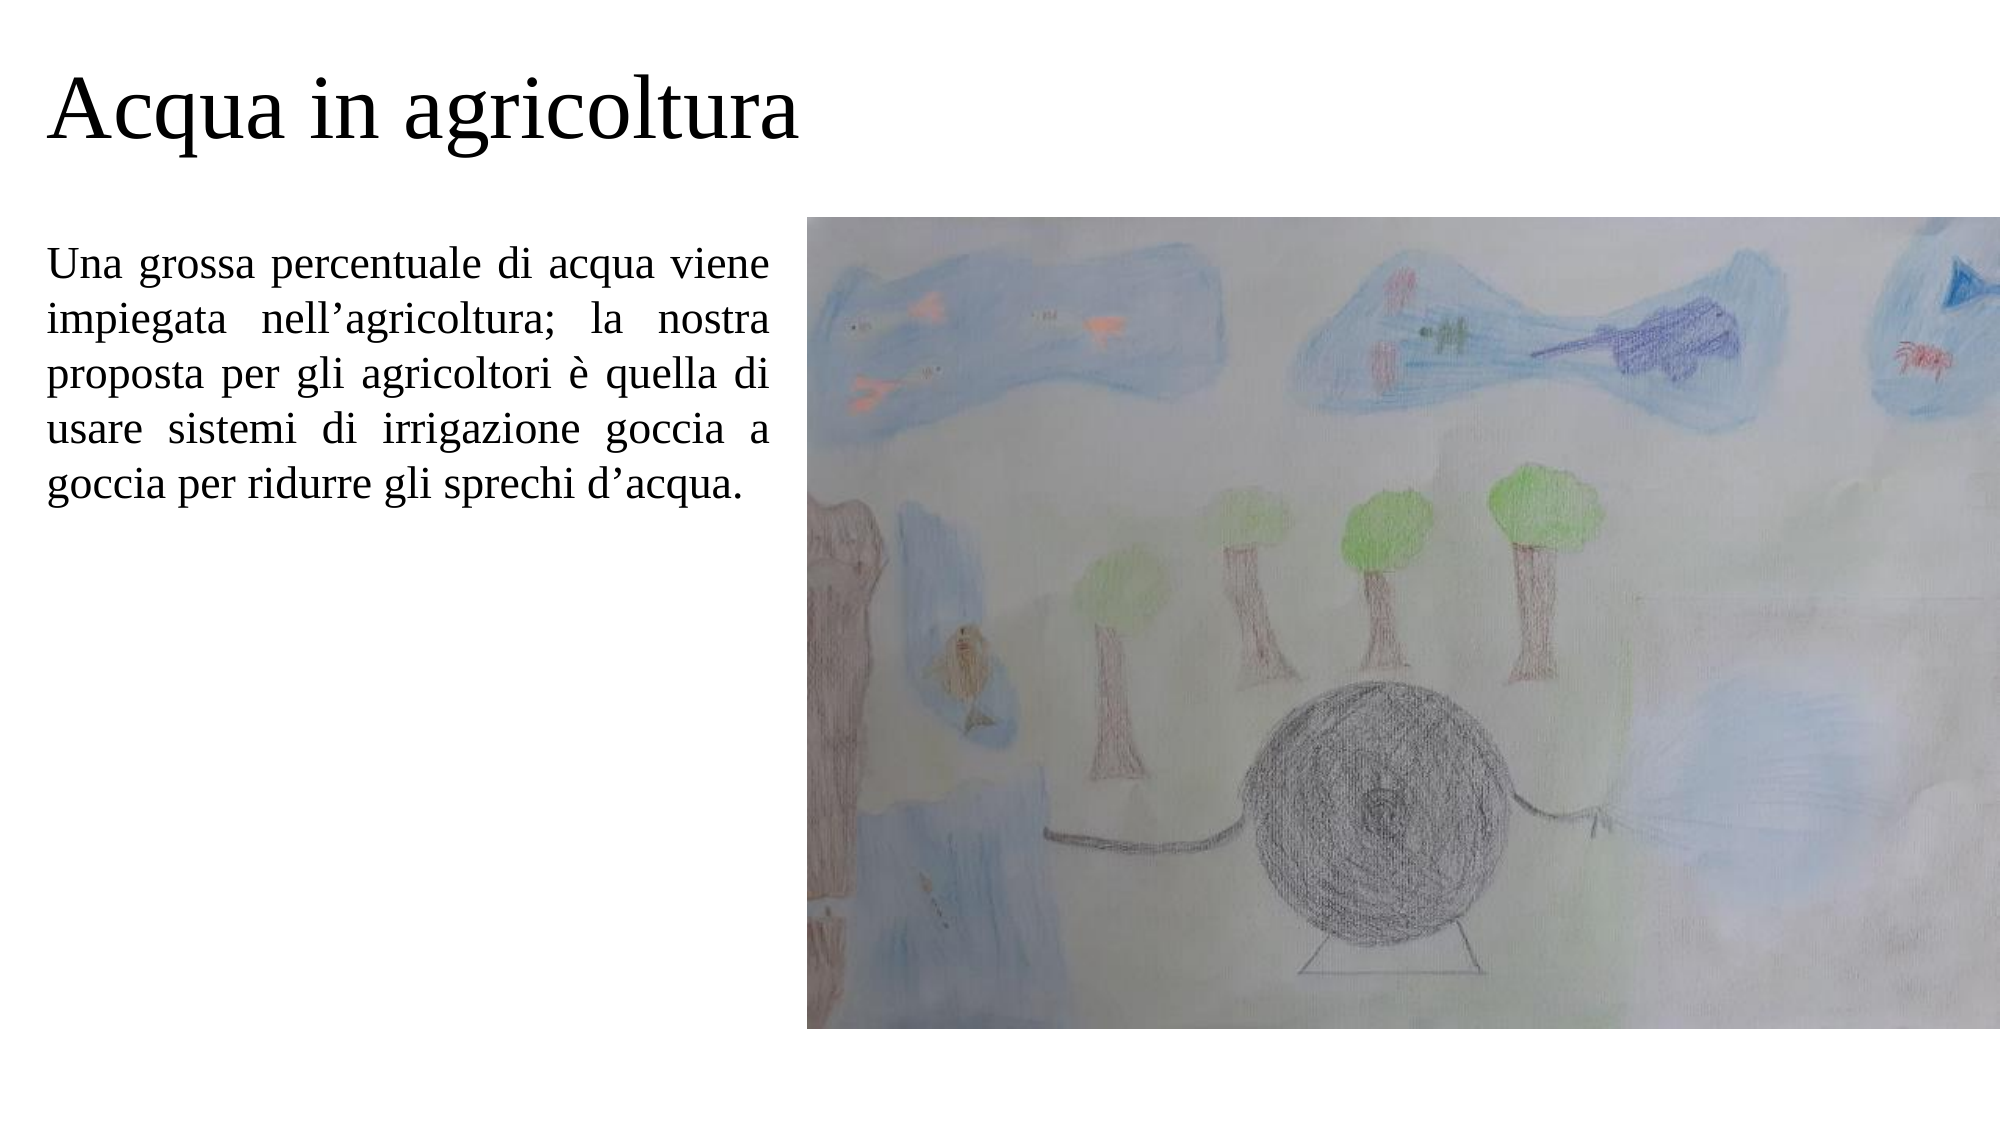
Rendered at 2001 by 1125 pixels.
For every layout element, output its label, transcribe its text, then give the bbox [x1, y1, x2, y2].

picture [807, 217, 2000, 1029]
text_box Una grossa percentuale di acqua viene impiegata nell’agricoltura; la nostra proposta per gli agricoltori è quella di usare sistemi di irrigazione goccia a goccia per ridurre gli sprechi d’acqua. [31, 217, 786, 523]
title Acqua in agricoltura [31, 0, 1757, 218]
